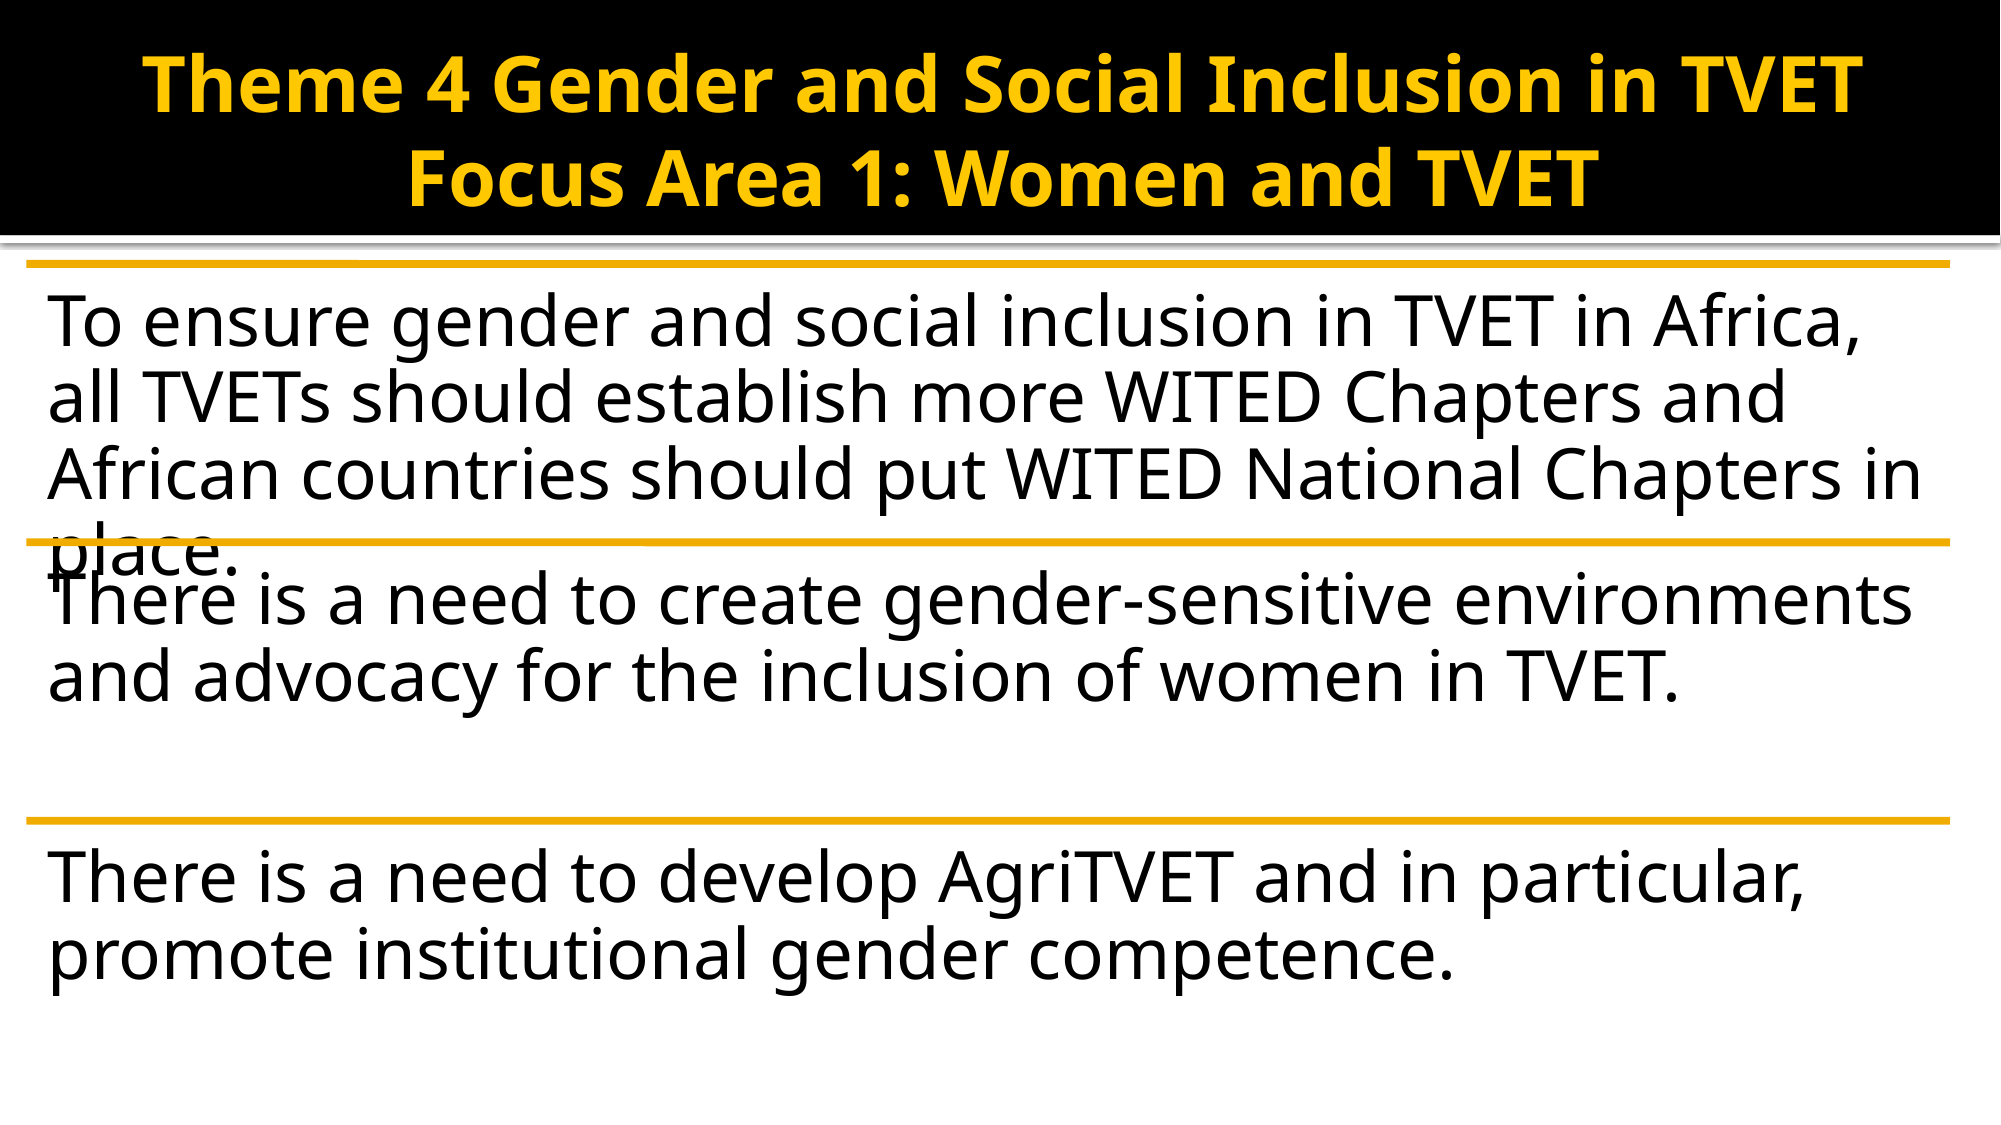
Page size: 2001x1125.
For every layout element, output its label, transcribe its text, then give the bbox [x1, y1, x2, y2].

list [26, 263, 1950, 1100]
title Theme 4 Gender and Social Inclusion in TVET Focus Area 1: Women and TVET [99, 25, 1900, 231]
